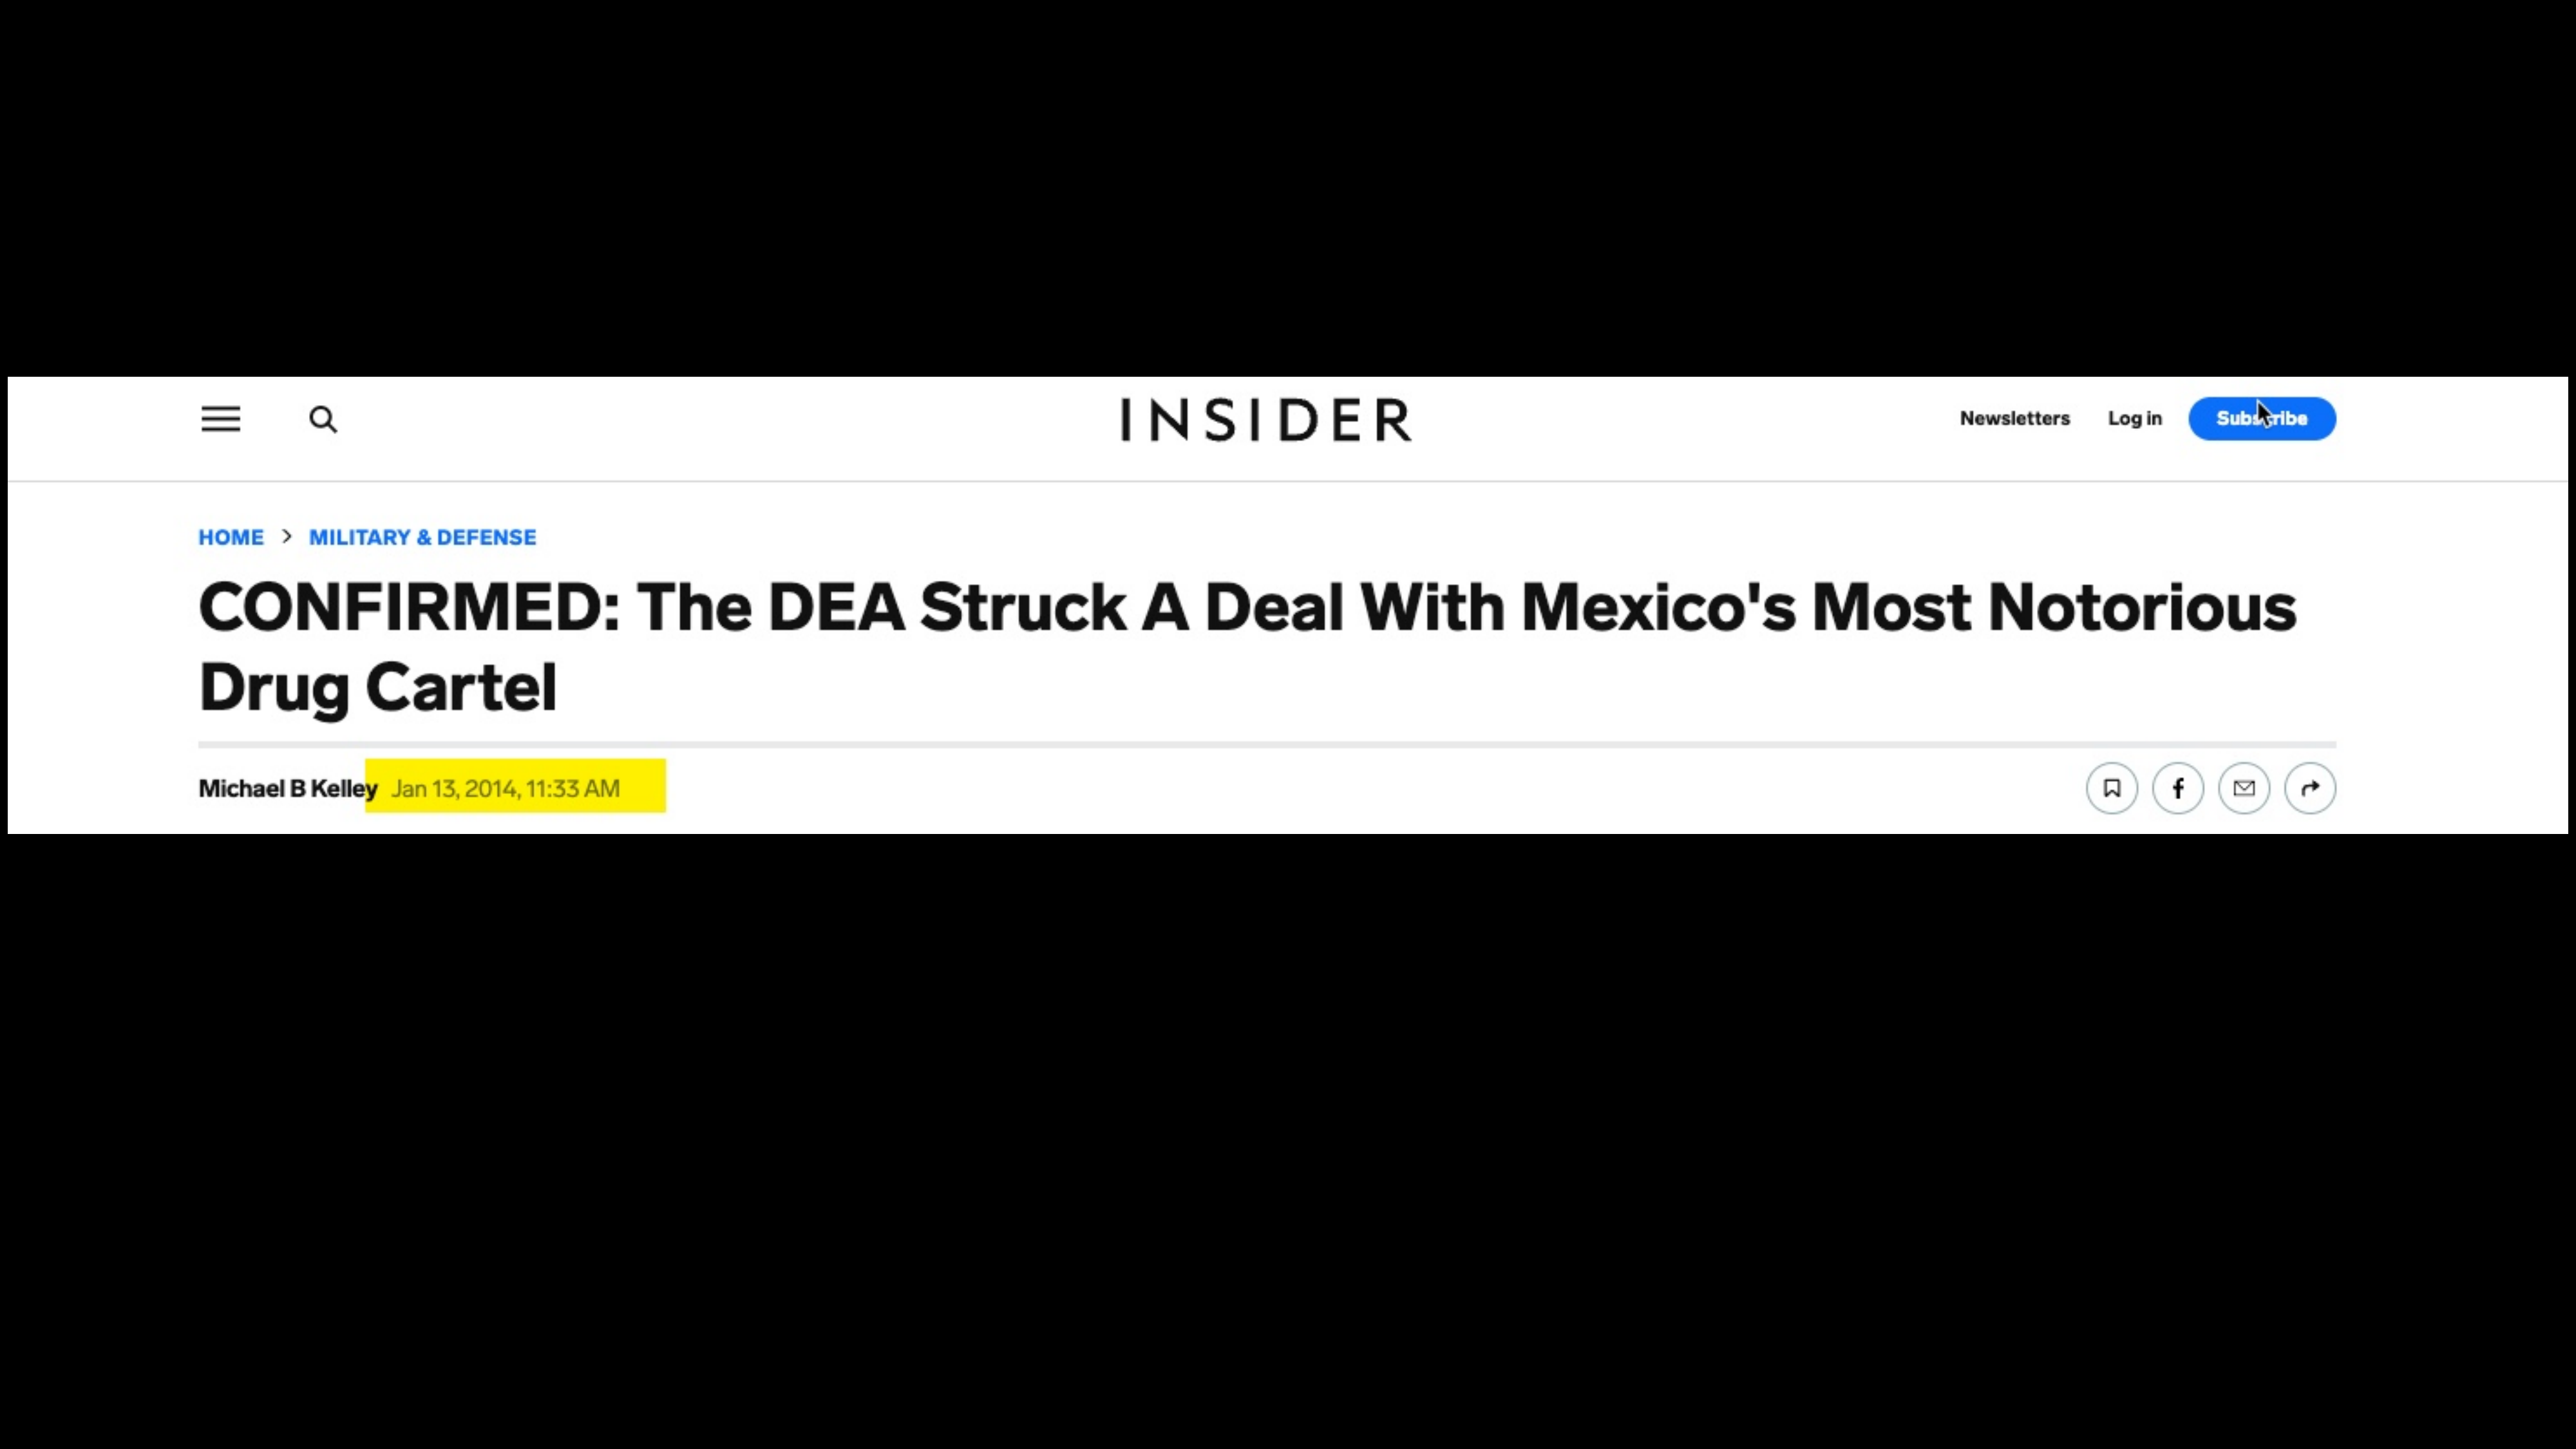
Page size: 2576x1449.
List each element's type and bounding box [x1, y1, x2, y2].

picture [8, 376, 2568, 835]
